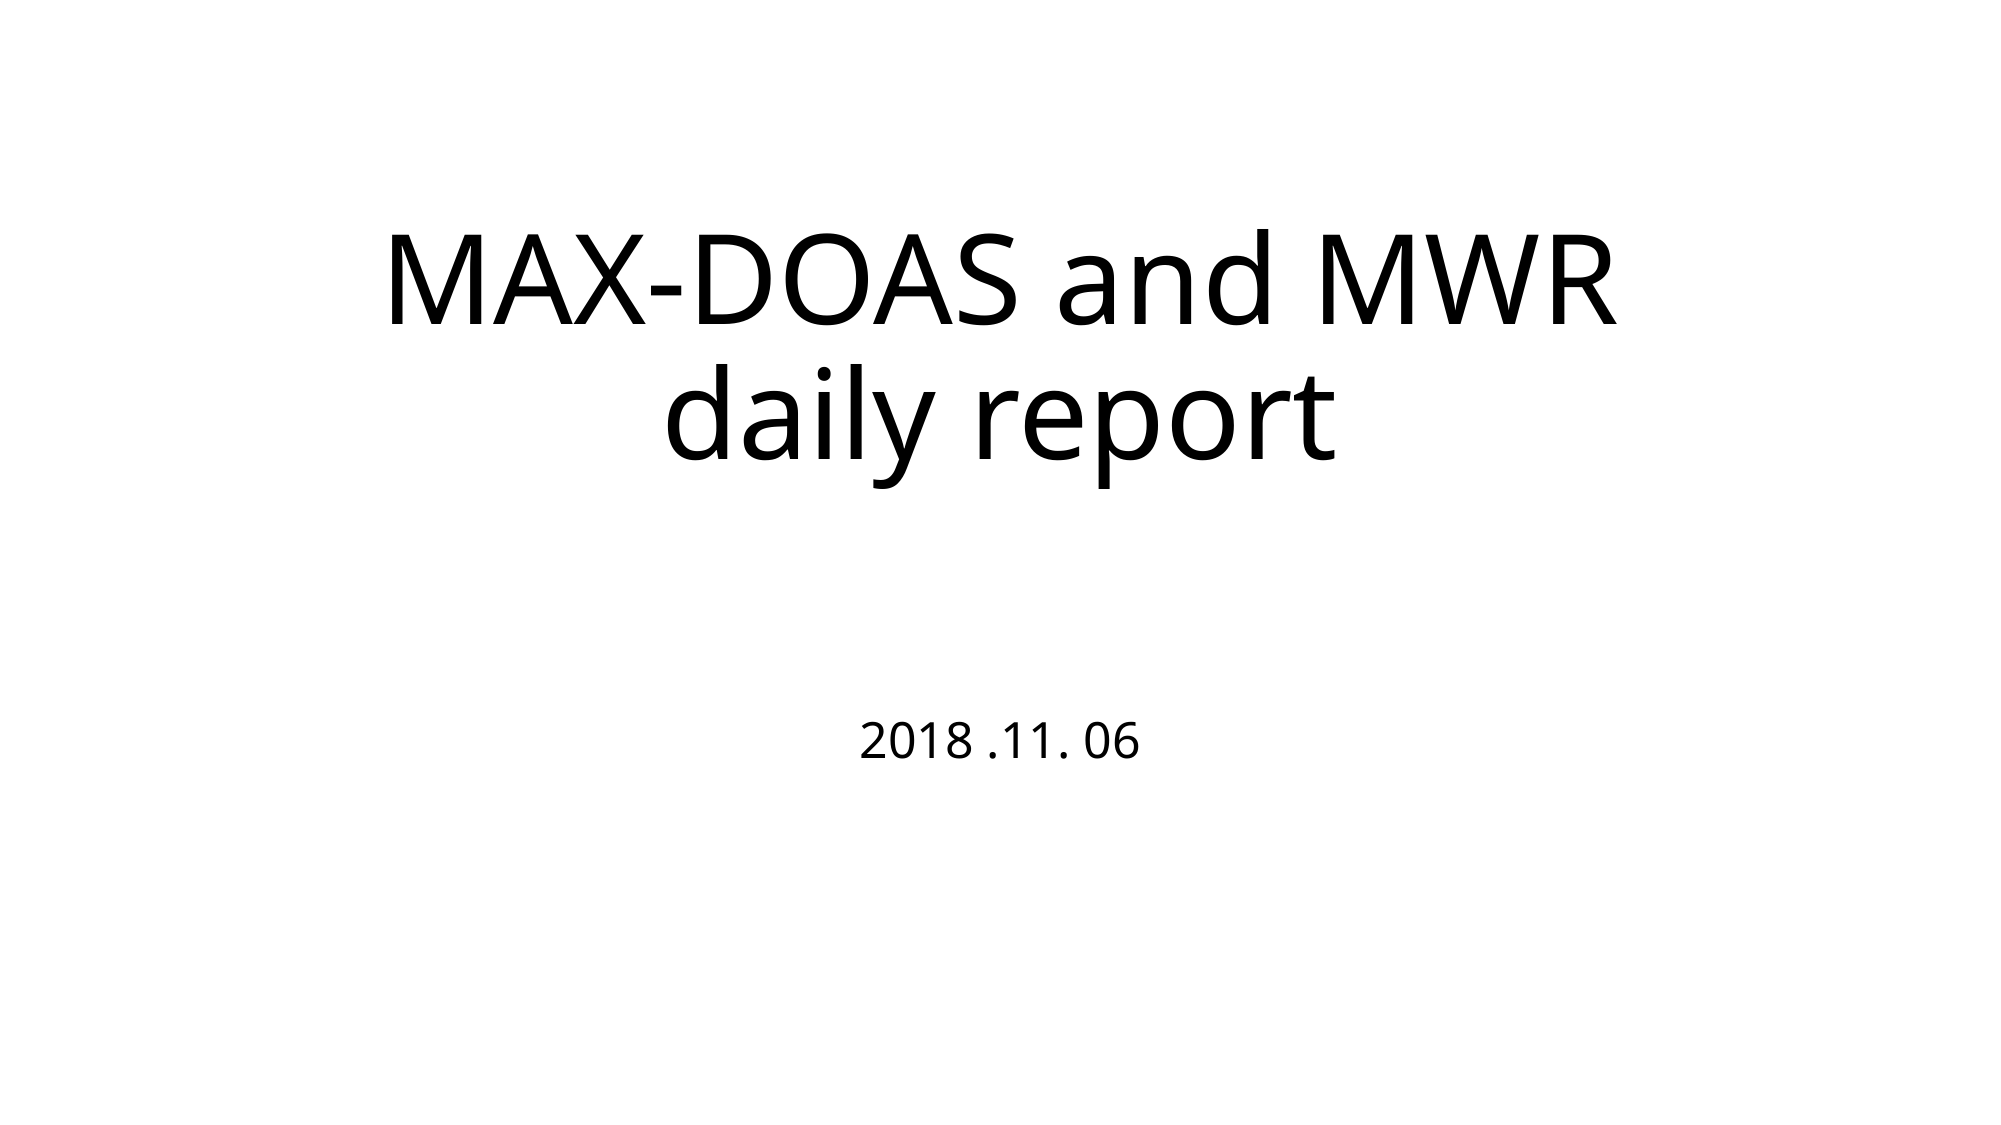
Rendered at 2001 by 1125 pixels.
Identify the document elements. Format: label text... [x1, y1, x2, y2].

subtitle 2018 .11. 06 [249, 707, 1750, 979]
title MAX-DOAS and MWR daily report [249, 102, 1750, 495]
